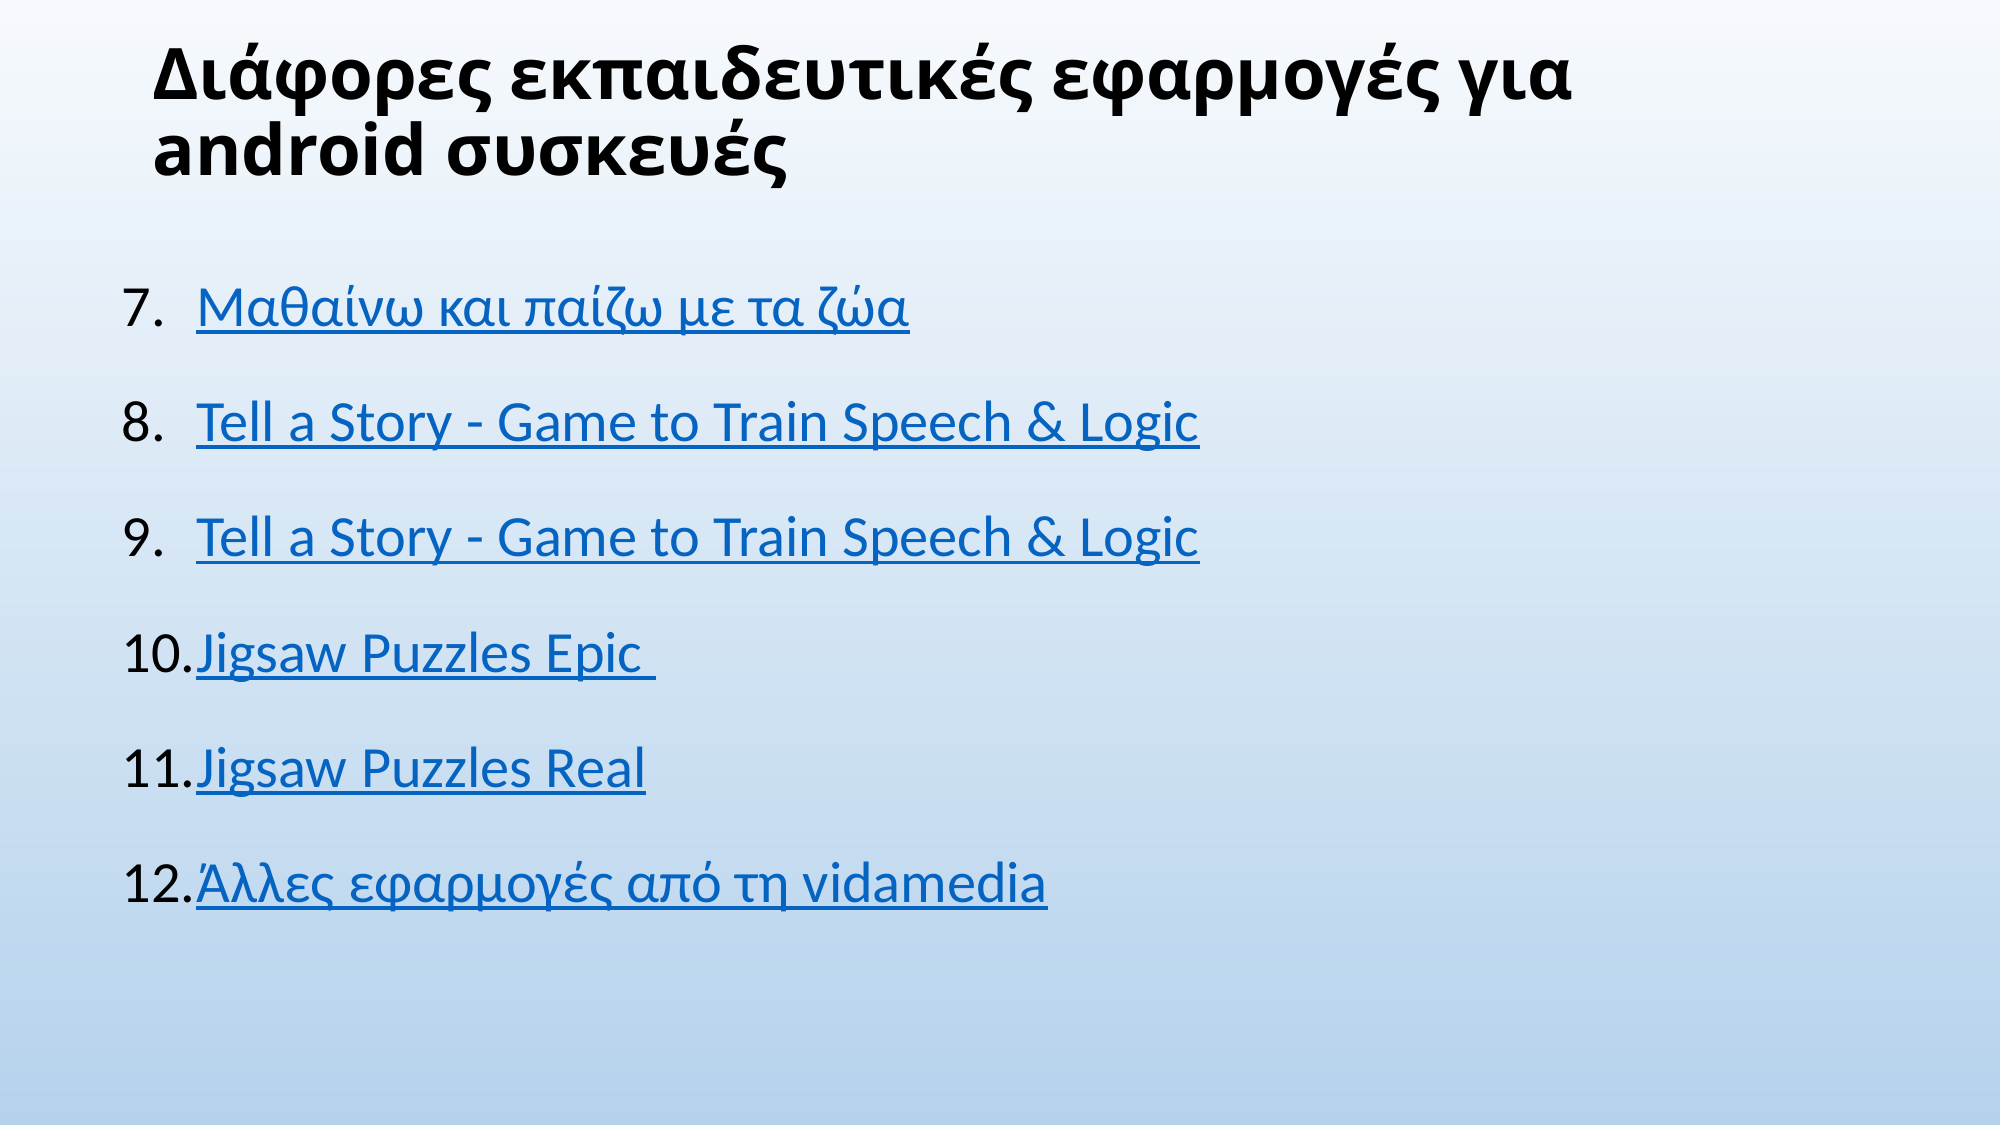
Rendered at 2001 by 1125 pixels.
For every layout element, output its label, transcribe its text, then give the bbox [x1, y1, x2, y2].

title Διάφορες εκπαιδευτικές εφαρμογές για android συσκευές [137, 59, 1863, 170]
list Μαθαίνω και παίζω με τα ζώα Tell a Story - Game to Train Speech & Logic Tell a Story - Game to Train Speech & Logic Jigsaw Puzzles Epic Jigsaw Puzzles Real Άλλες εφαρμογές από τη vidamedia [31, 225, 1863, 1125]
